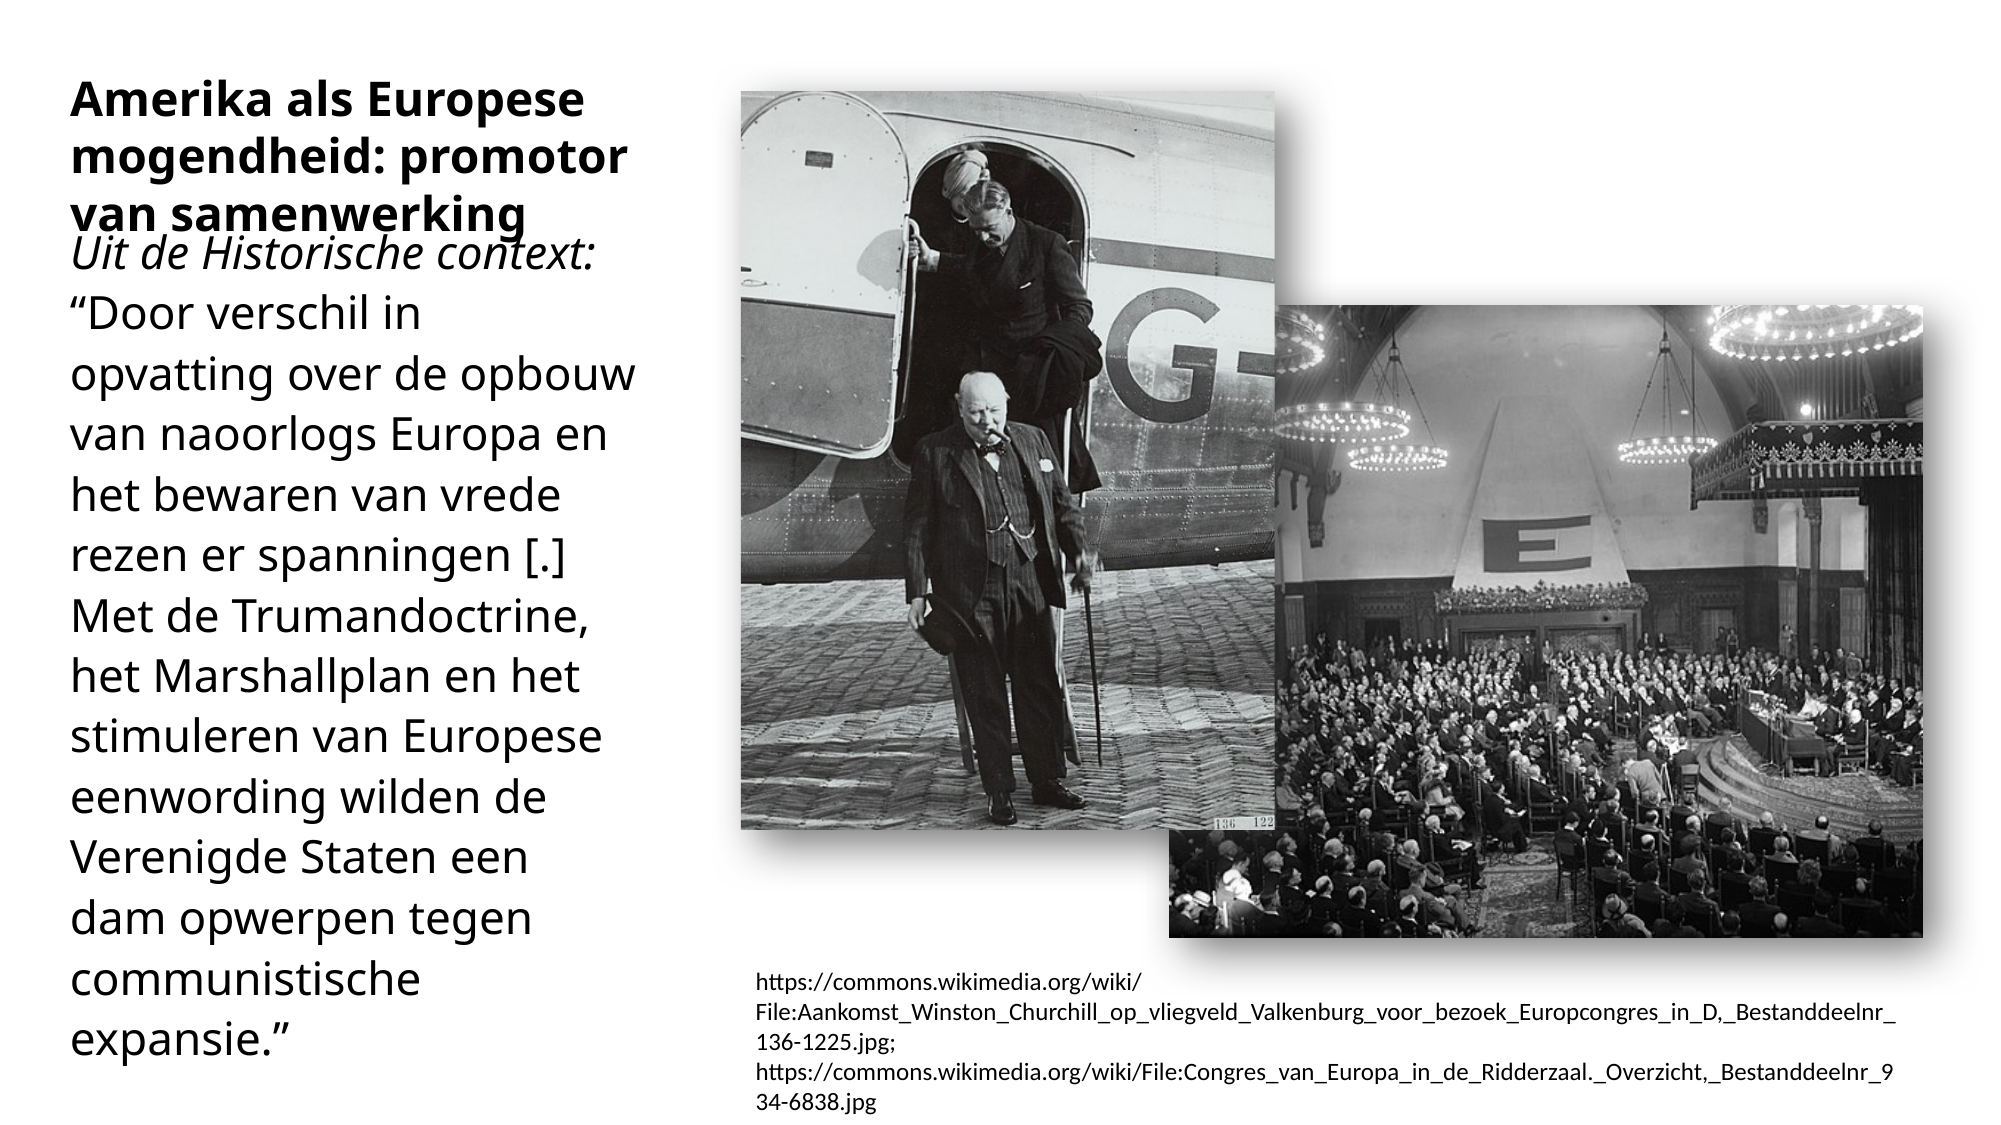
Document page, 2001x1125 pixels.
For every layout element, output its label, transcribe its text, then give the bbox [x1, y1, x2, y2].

text_box https://commons.wikimedia.org/wiki/File:Aankomst_Winston_Churchill_op_vliegveld_Valkenburg_voor_bezoek_Europcongres_in_D,_Bestanddeelnr_136-1225.jpg; https://commons.wikimedia.org/wiki/File:Congres_van_Europa_in_de_Ridderzaal._Overzicht,_Bestanddeelnr_934-6838.jpg [740, 958, 1923, 1123]
title Amerika als Europese mogendheid: promotor van samenwerking [55, 60, 652, 239]
picture [740, 90, 1923, 938]
list Uit de Historische context: “Door verschil in opvatting over de opbouw van naoorlogs Europa en het bewaren van vrede rezen er spanningen [.] Met de Trumandoctrine, het Marshallplan en het stimuleren van Europese eenwording wilden de Verenigde Staten een dam opwerpen tegen communistische expansie.” [55, 273, 652, 1065]
